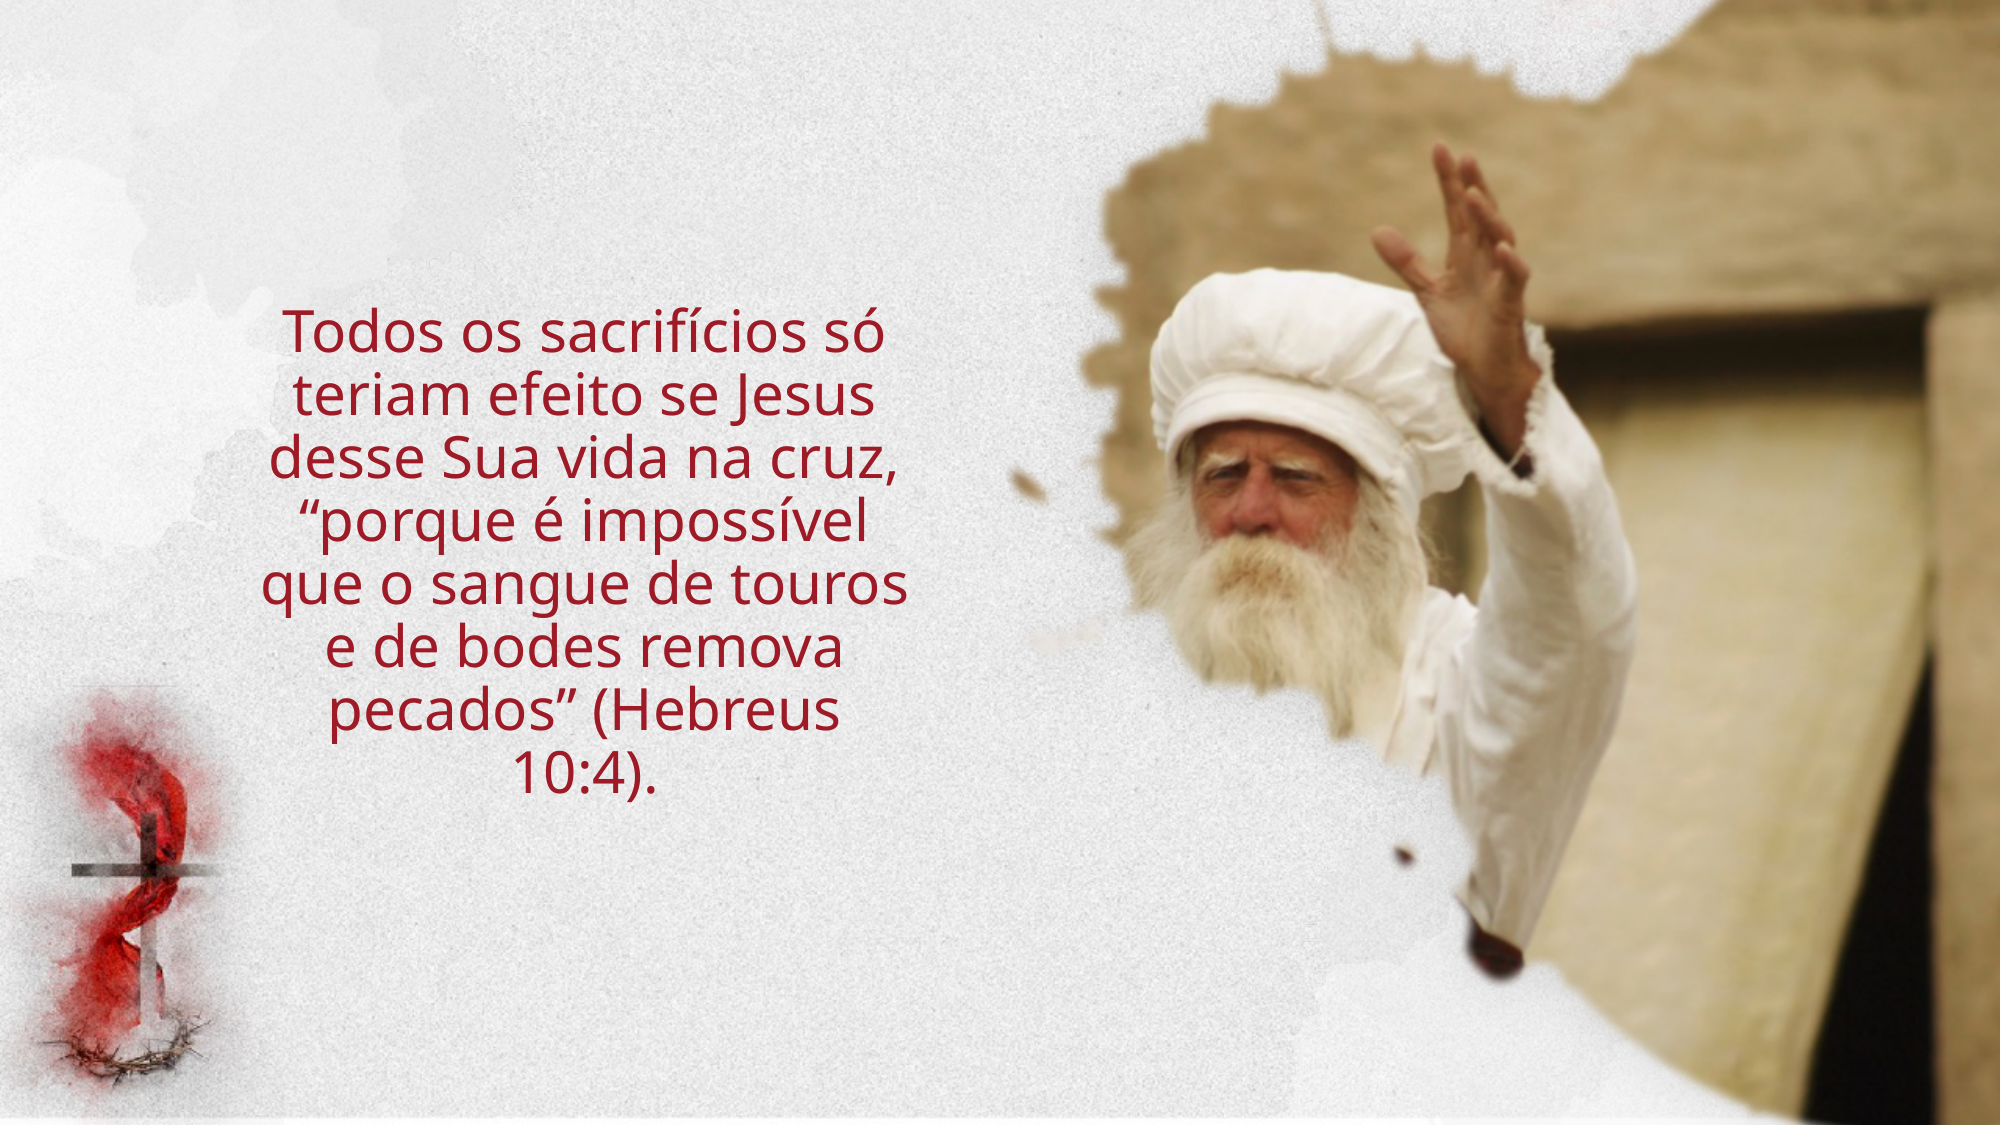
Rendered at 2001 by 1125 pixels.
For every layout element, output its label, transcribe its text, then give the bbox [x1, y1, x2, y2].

list Todos os sacrifícios só teriam efeito se Jesus desse Sua vida na cruz, “porque é impossível que o sangue de touros e de bodes remova pecados” (Hebreus 10:4). [231, 43, 938, 1065]
picture [0, 0, 2001, 1125]
